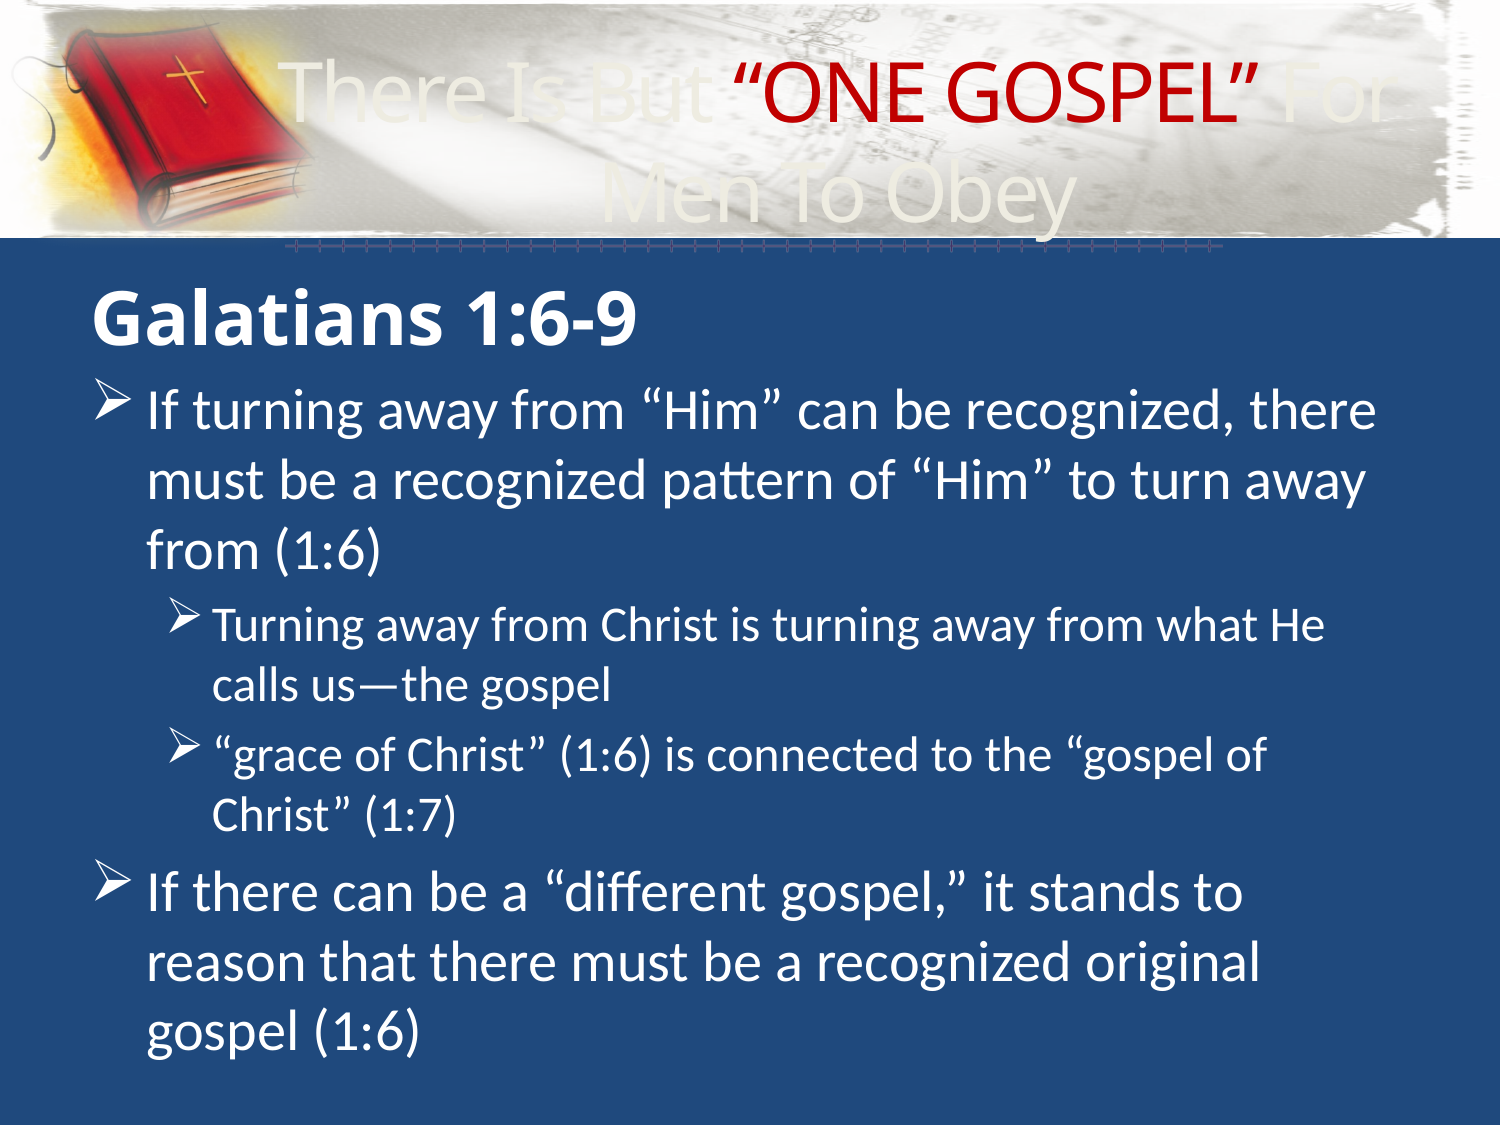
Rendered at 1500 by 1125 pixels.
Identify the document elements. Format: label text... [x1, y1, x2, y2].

picture [285, 237, 1223, 254]
title There Is But “ONE GOSPEL” For Men To Obey [249, 45, 1425, 233]
picture [78, 79, 249, 172]
list Galatians 1:6-9 If turning away from “Him” can be recognized, there must be a recognized pattern of “Him” to turn away from (1:6) Turning away from Christ is turning away from what He calls us—the gospel “grace of Christ” (1:6) is connected to the “gospel of Christ” (1:7) If there can be a “different gospel,” it stands to reason that there must be a recognized original gospel (1:6) [75, 262, 1425, 1125]
